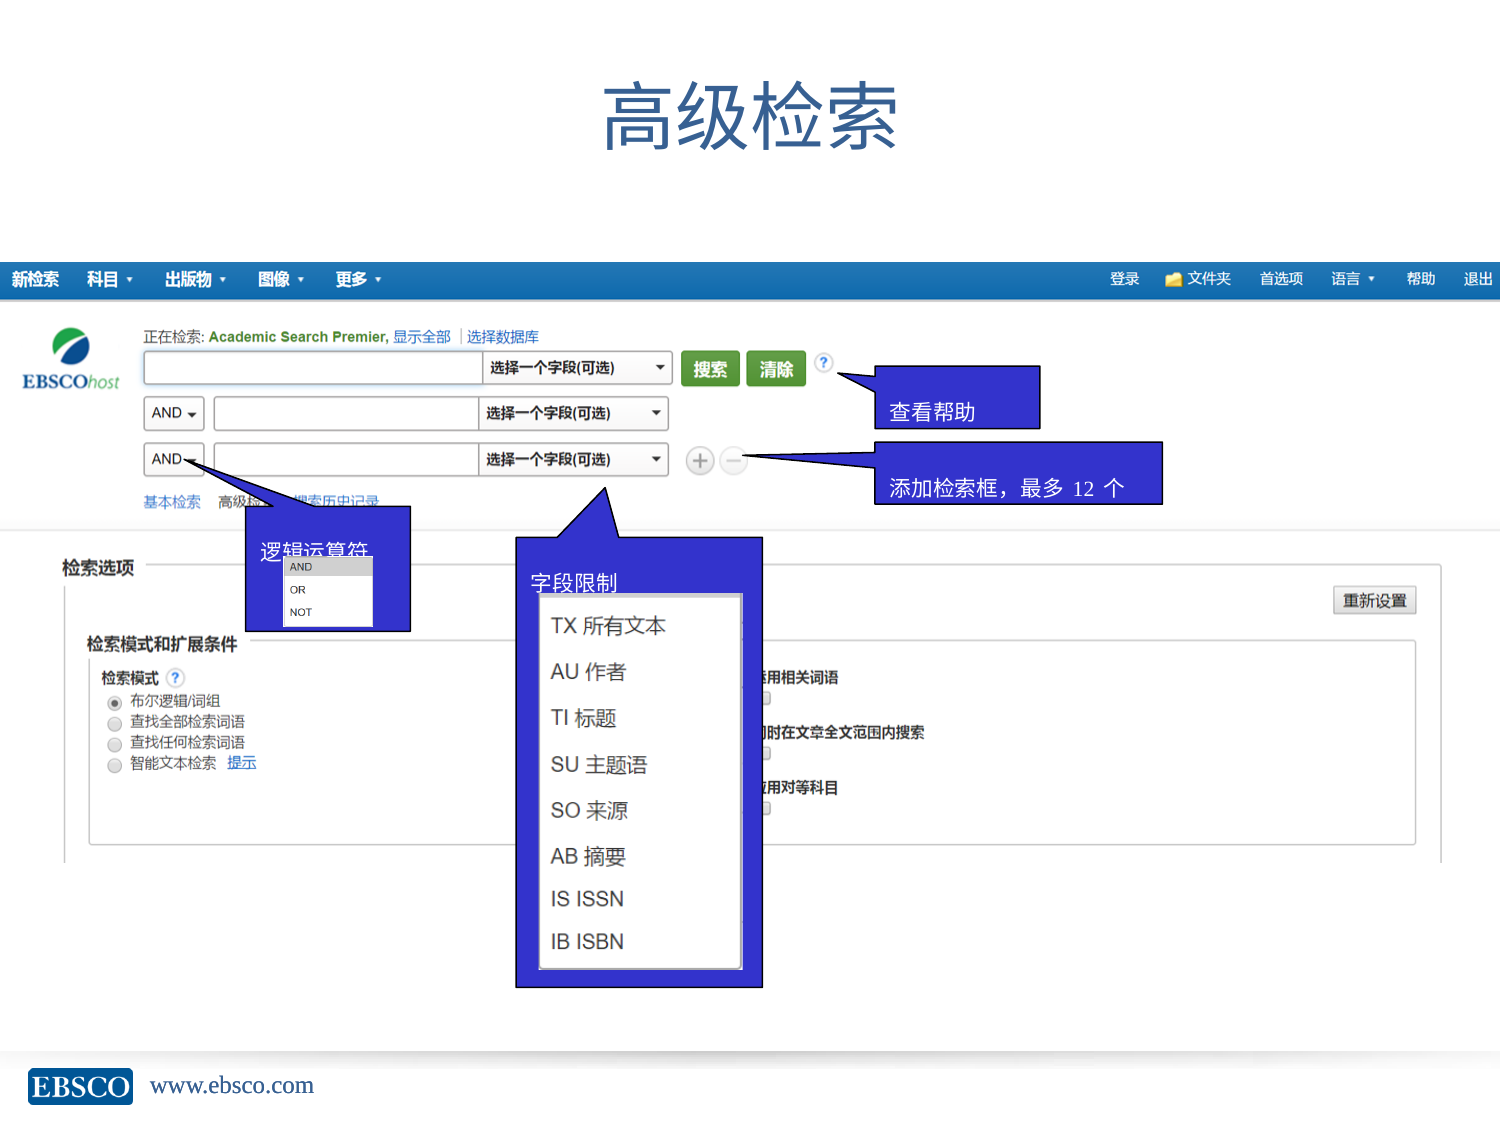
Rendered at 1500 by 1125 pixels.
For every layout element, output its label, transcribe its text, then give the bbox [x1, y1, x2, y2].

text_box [245, 506, 411, 632]
picture [0, 262, 1500, 970]
picture [0, 1028, 1500, 1105]
text_box 字段限制 [516, 872, 763, 988]
title 高级检索 [0, 62, 1500, 188]
